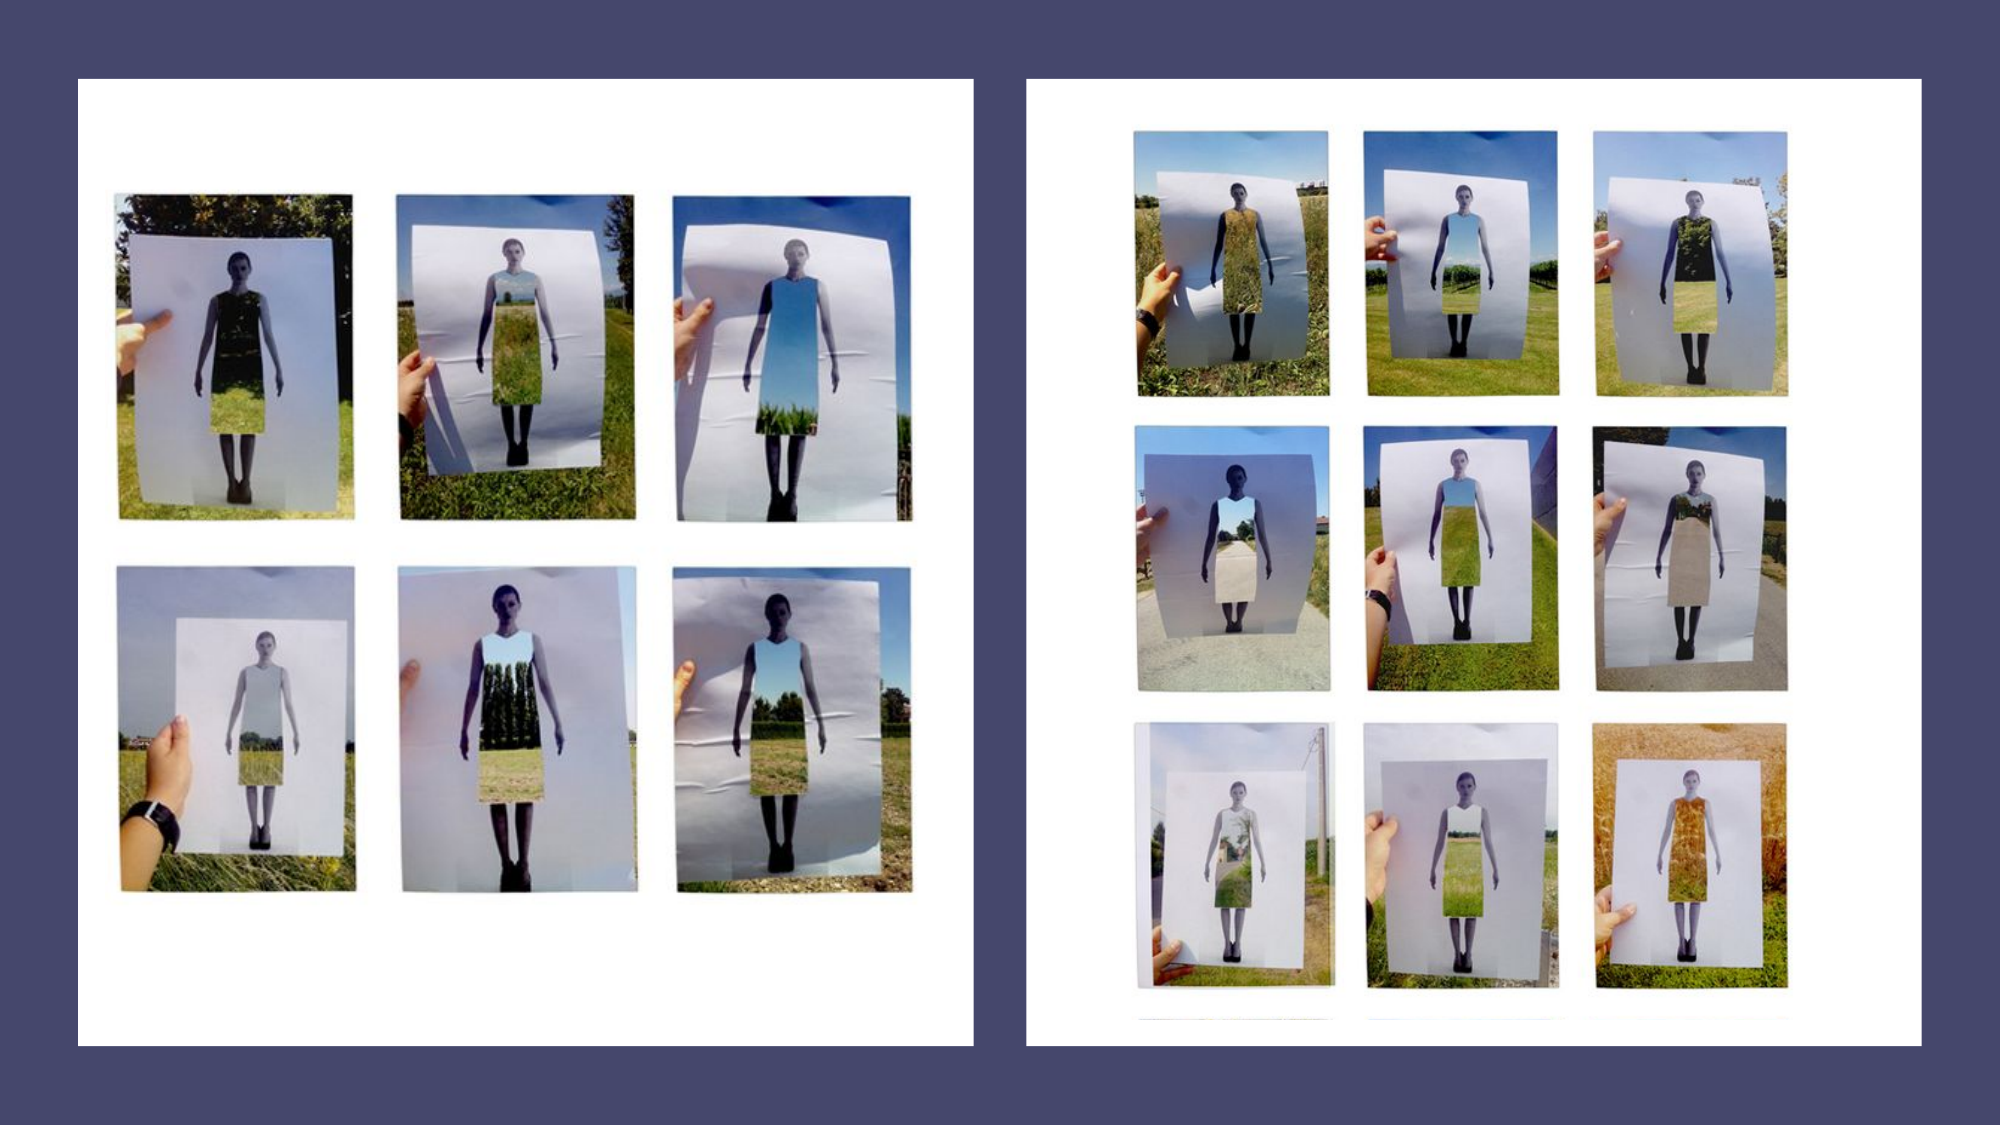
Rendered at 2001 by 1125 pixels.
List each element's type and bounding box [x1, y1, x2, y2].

text_box [1025, 78, 1923, 1047]
text_box [0, 0, 2000, 1125]
text_box [77, 78, 975, 1047]
picture [1131, 105, 1817, 1020]
picture [105, 174, 947, 951]
